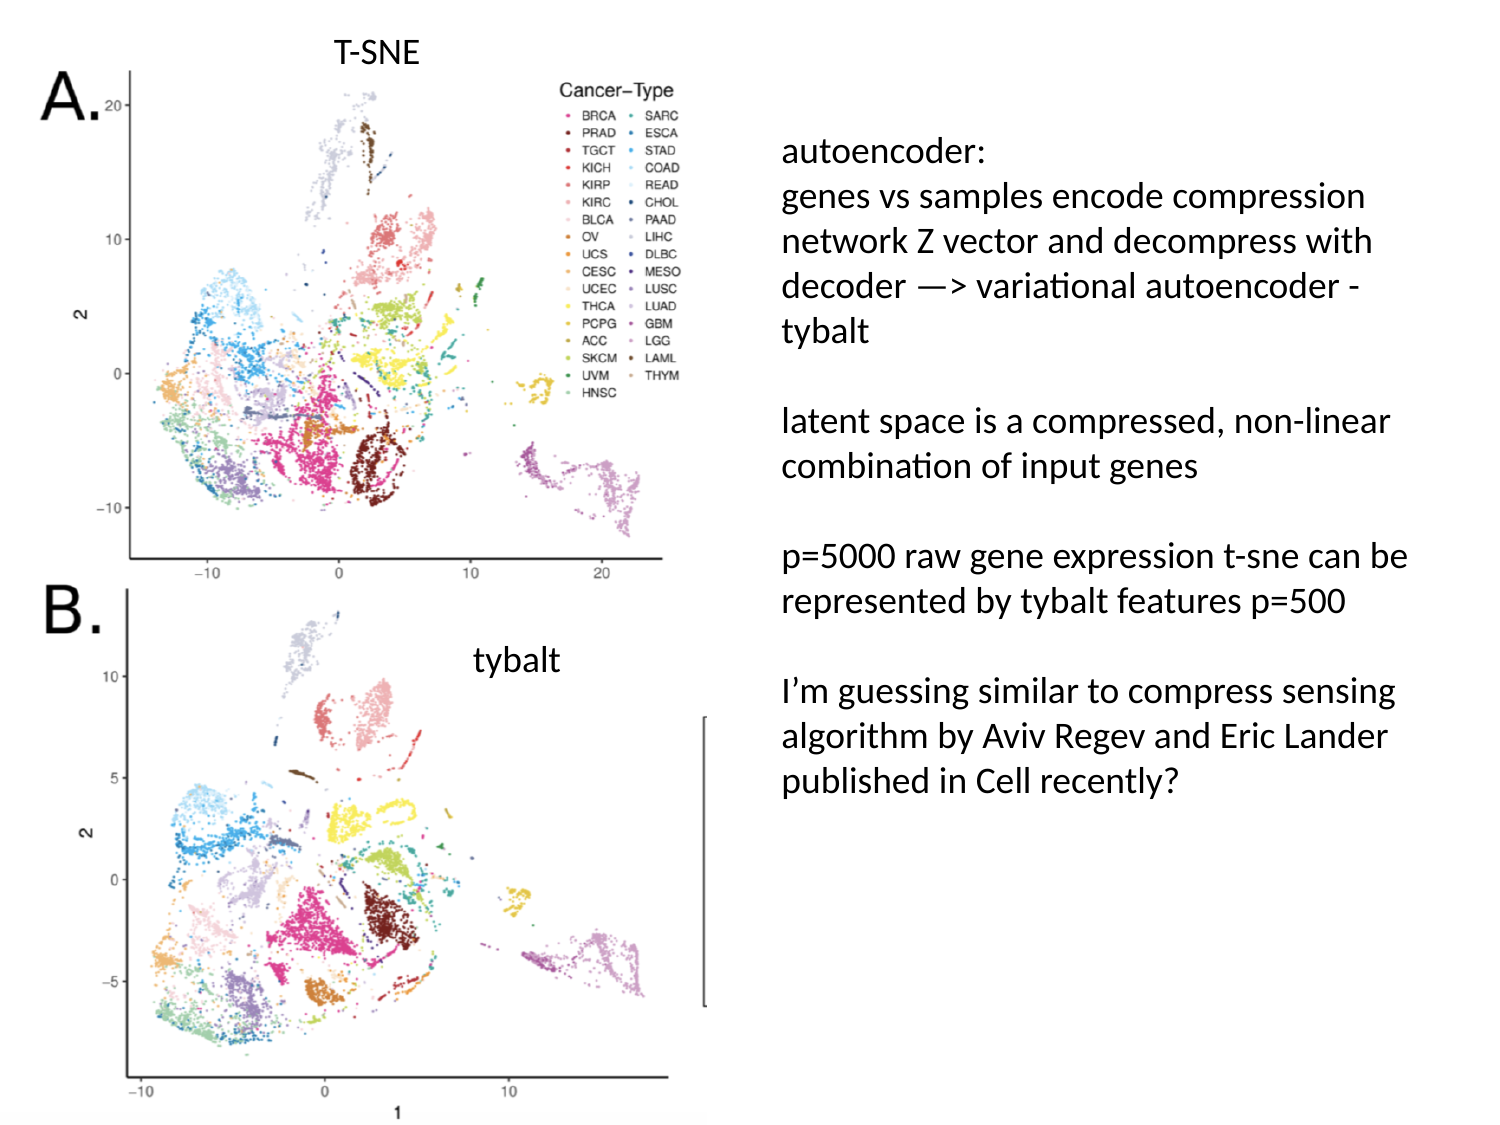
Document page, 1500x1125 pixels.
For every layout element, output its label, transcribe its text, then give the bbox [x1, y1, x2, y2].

text_box autoencoder: genes vs samples encode compression network Z vector and decompress with decoder —> variational autoencoder - tybalt latent space is a compressed, non-linear combination of input genes p=5000 raw gene expression t-sne can be represented by tybalt features p=500 I’m guessing similar to compress sensing algorithm by Aviv Regev and Eric Lander published in Cell recently? [766, 118, 1436, 809]
picture [0, 0, 707, 1125]
